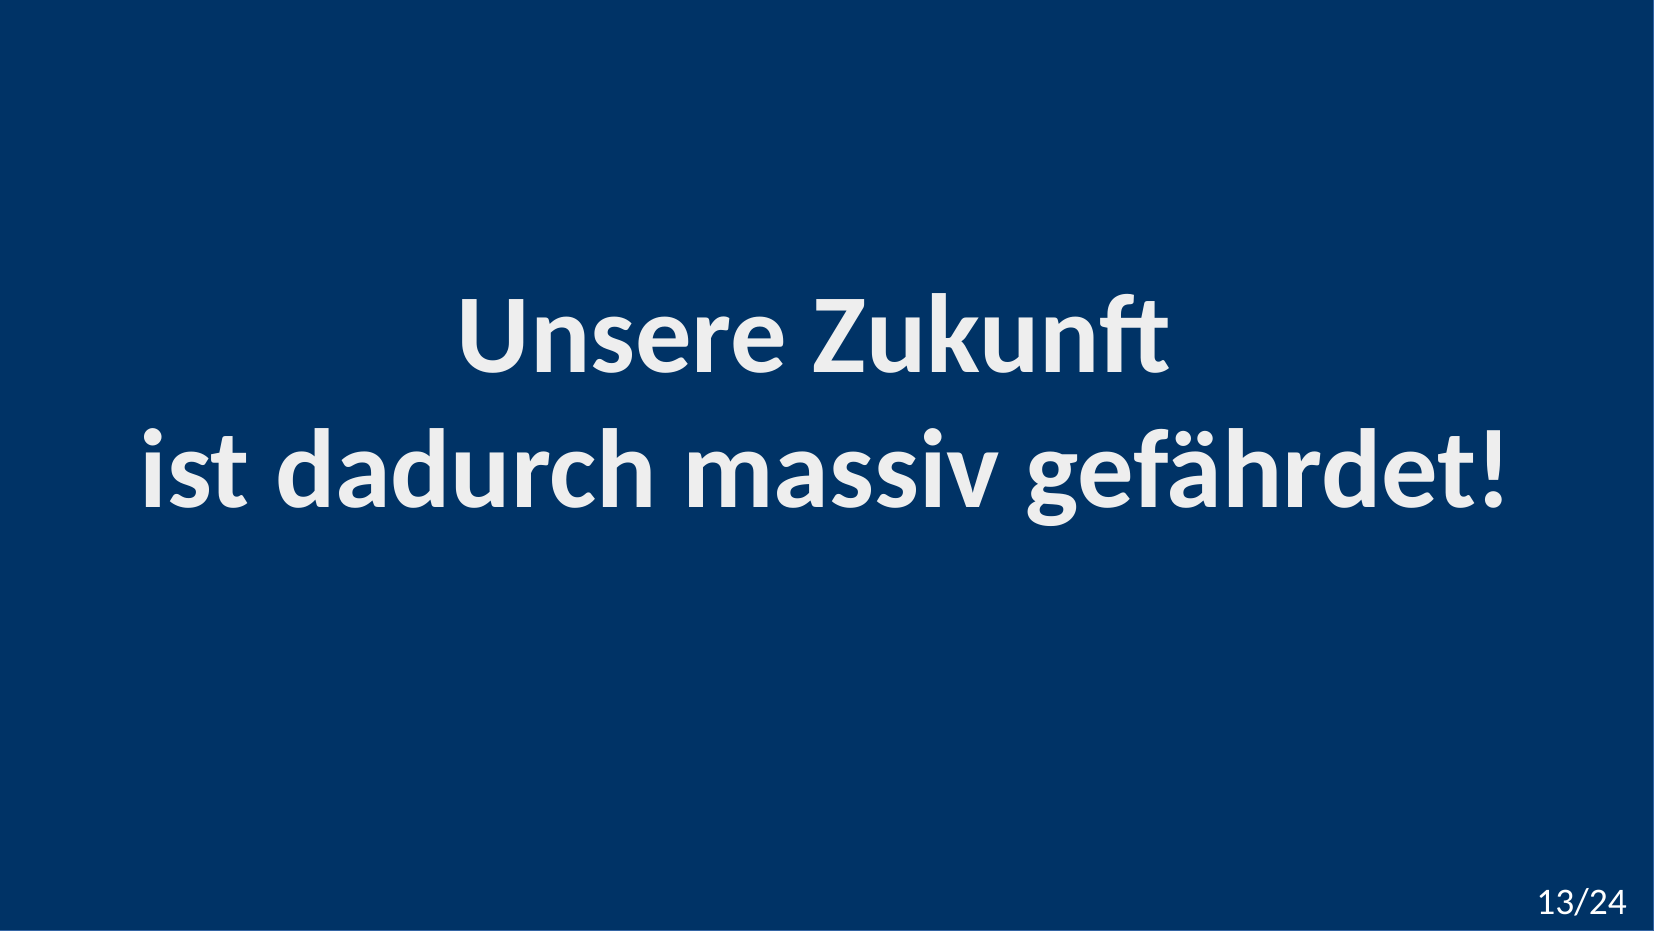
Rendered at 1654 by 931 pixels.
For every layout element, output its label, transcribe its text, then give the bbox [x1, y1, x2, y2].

text_box 13/24 [1521, 869, 1654, 930]
text_box Unsere Zukunft ist dadurch massiv gefährdet! [124, 253, 1529, 588]
